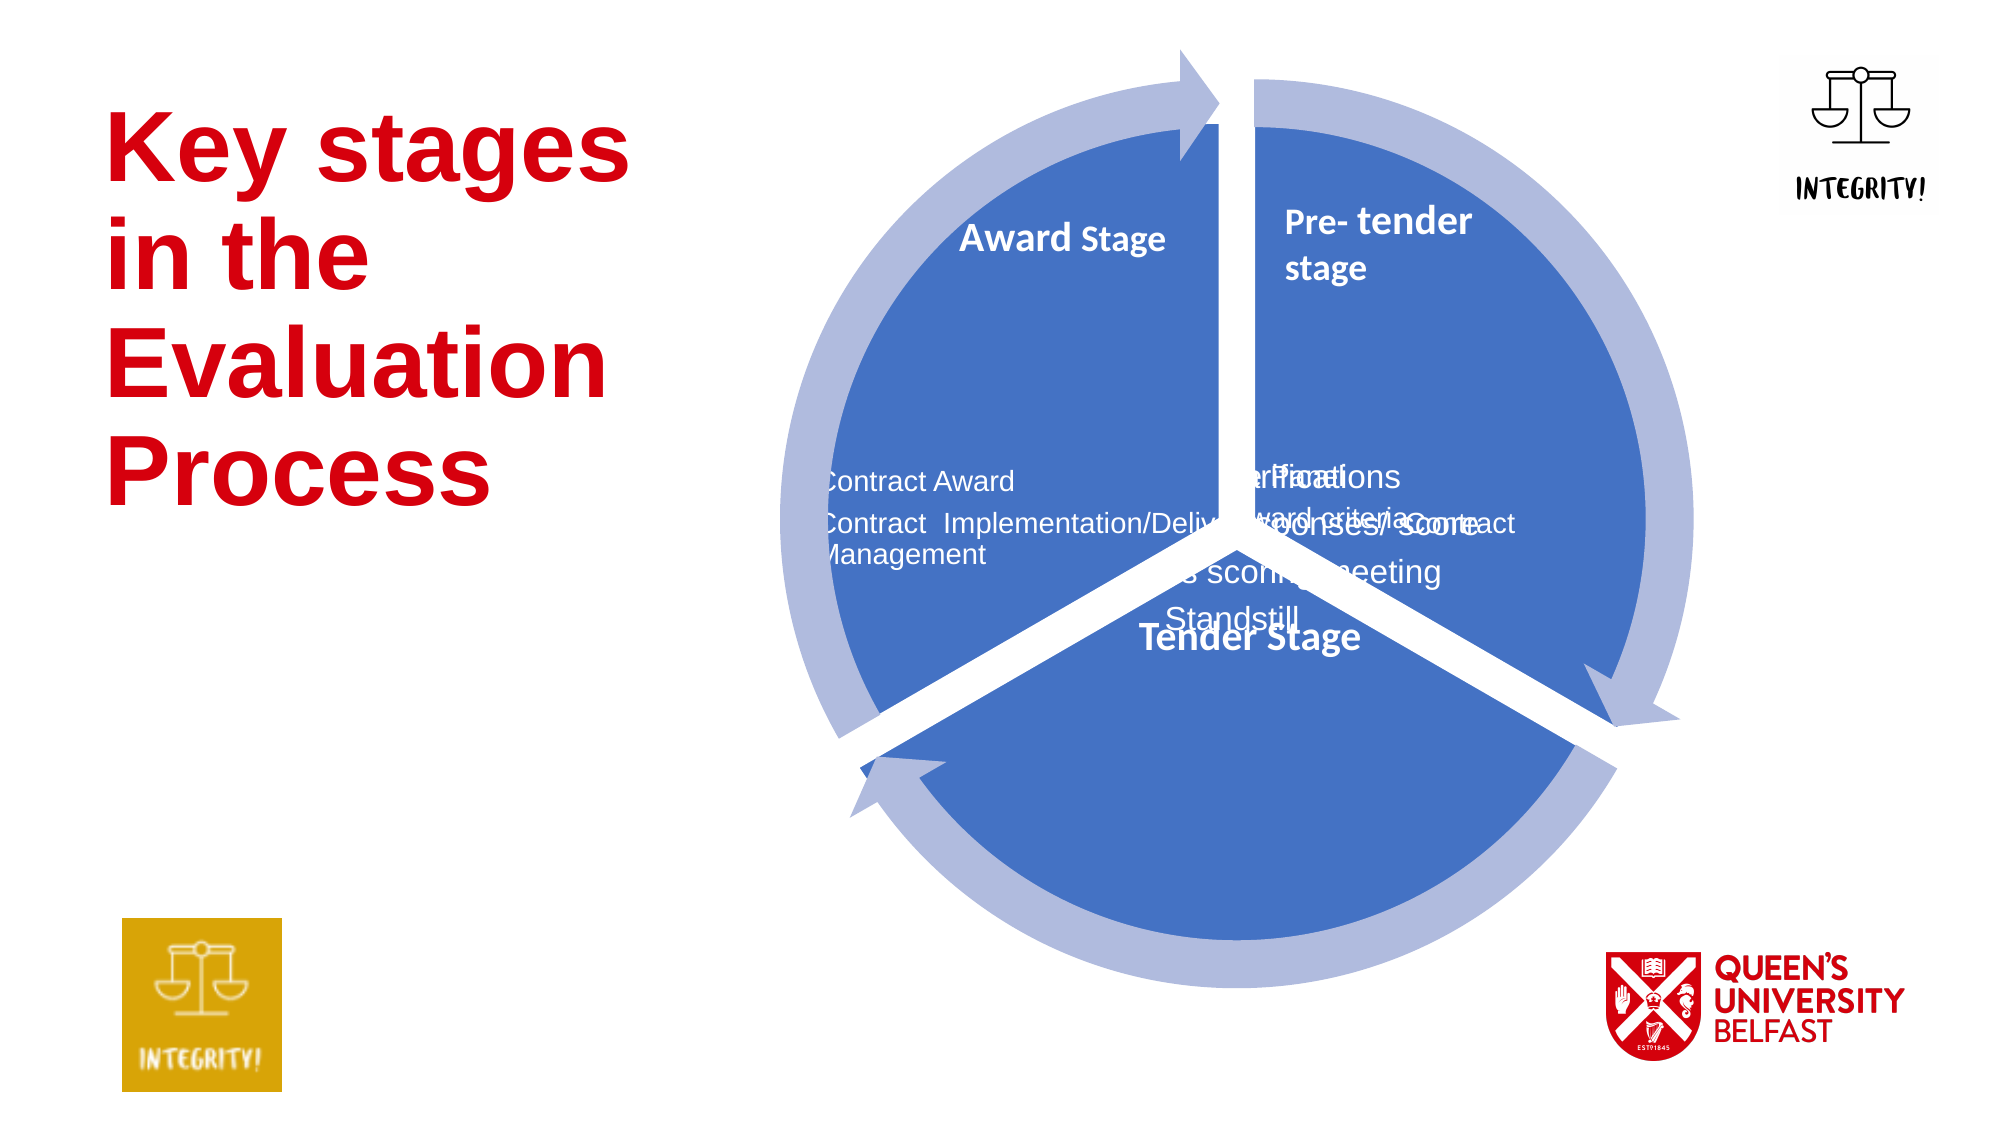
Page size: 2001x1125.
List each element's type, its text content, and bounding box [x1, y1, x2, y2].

list Key stages in the Evaluation Process [90, 87, 473, 977]
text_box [473, 34, 2000, 1034]
picture [1605, 1034, 1906, 1065]
picture [122, 918, 282, 1092]
